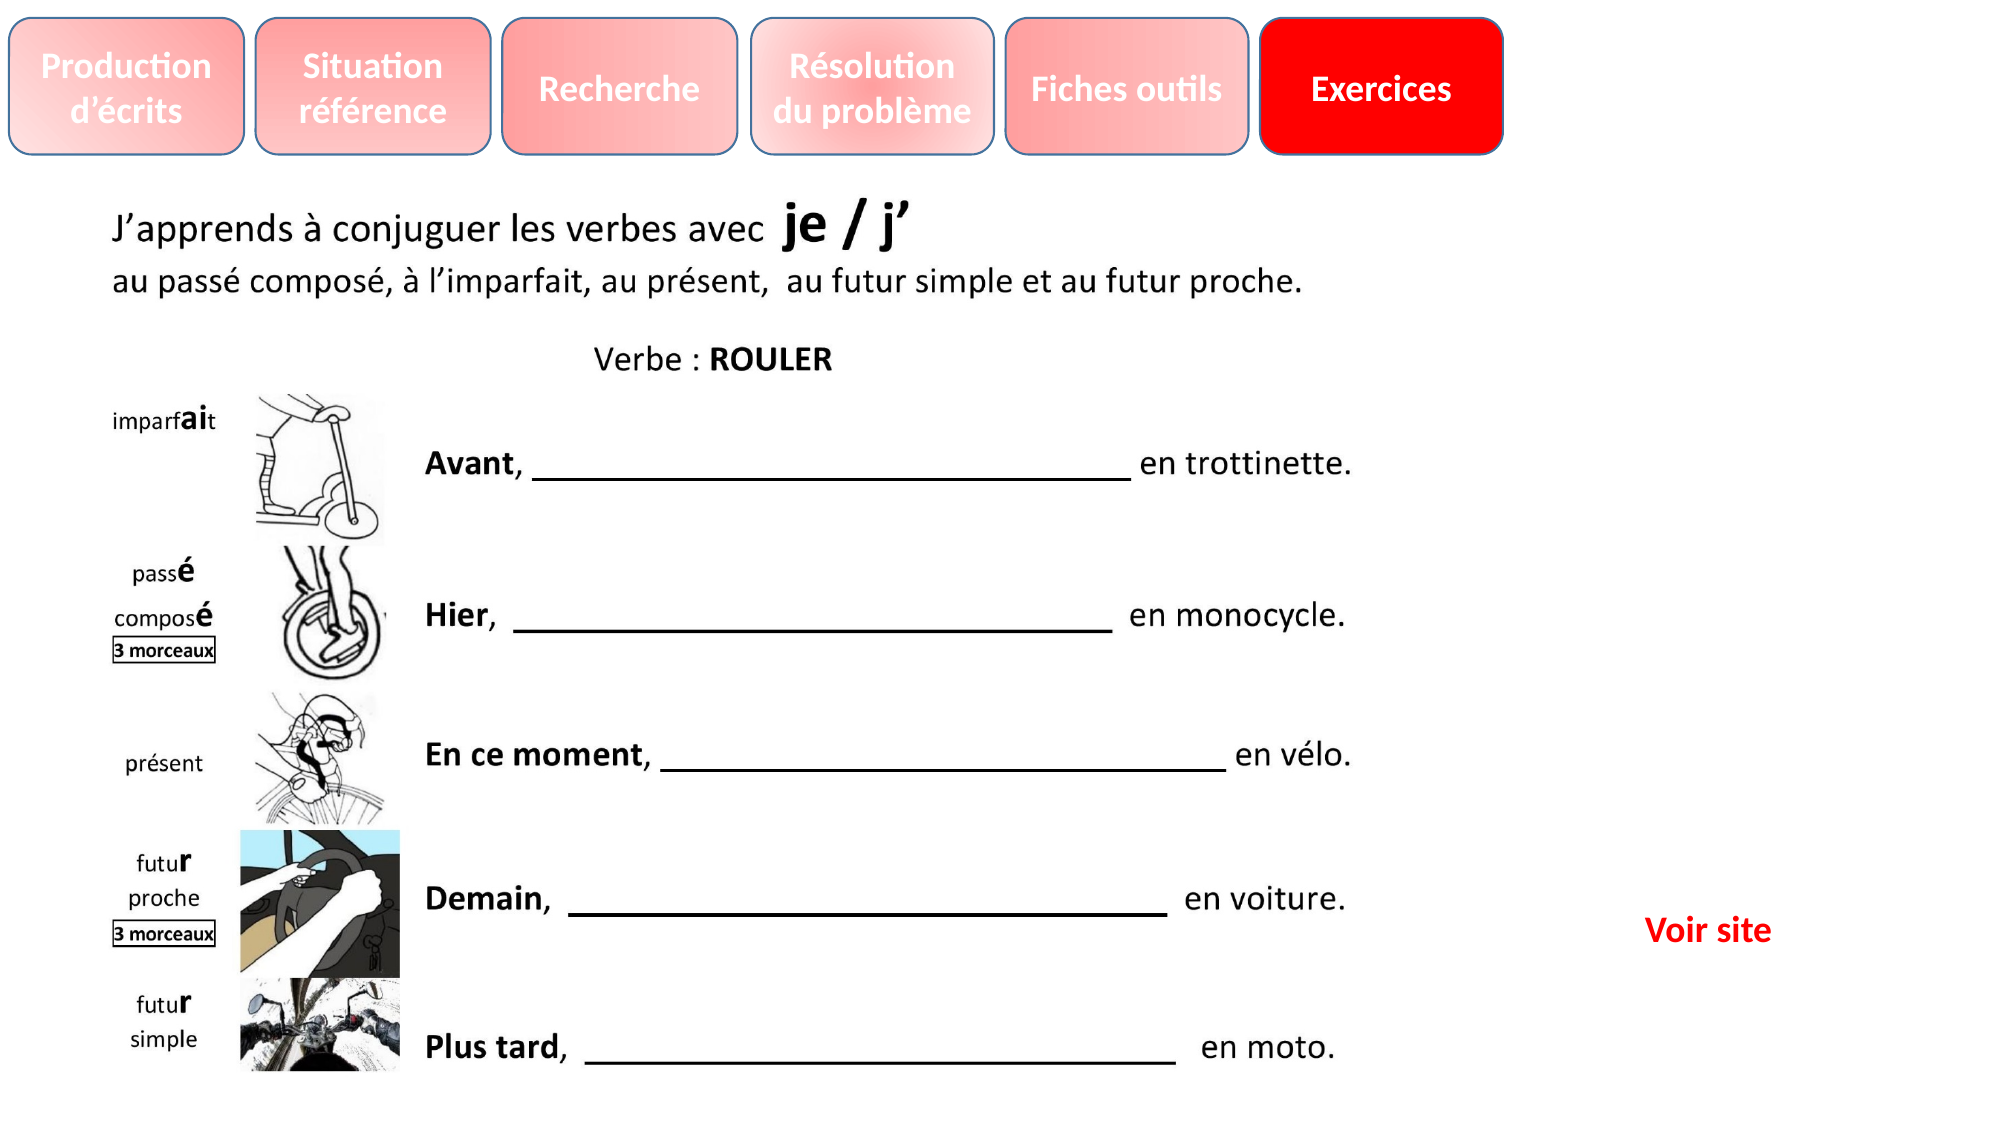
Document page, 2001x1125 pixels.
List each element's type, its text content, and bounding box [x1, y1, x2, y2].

text_box Exercices [1258, 16, 1504, 156]
text_box Fiches outils [1004, 16, 1250, 156]
text_box Résolution du problème [750, 16, 996, 156]
text_box Voir site [1630, 897, 1788, 958]
text_box Situation référence [254, 16, 492, 156]
text_box Recherche [501, 16, 739, 156]
picture [28, 172, 1397, 1121]
text_box Production d’écrits [7, 16, 246, 156]
